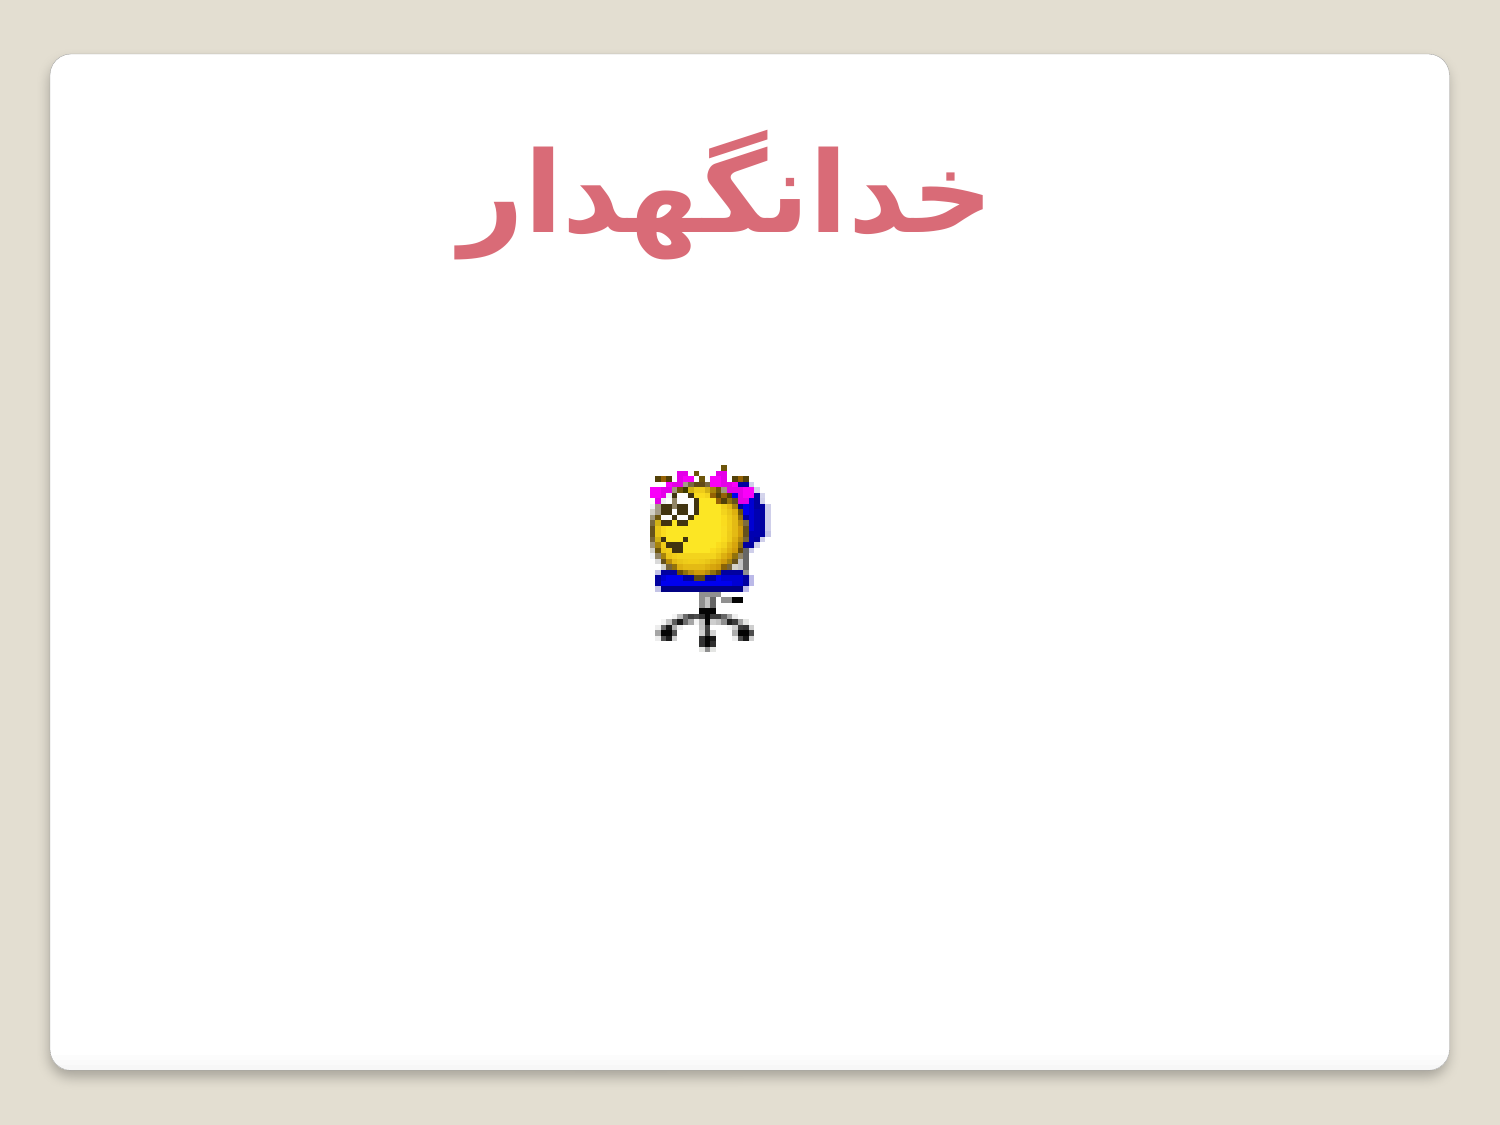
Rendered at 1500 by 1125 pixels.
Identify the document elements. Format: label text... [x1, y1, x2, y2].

picture [612, 449, 805, 669]
text_box خدانگهدار [444, 112, 1010, 398]
